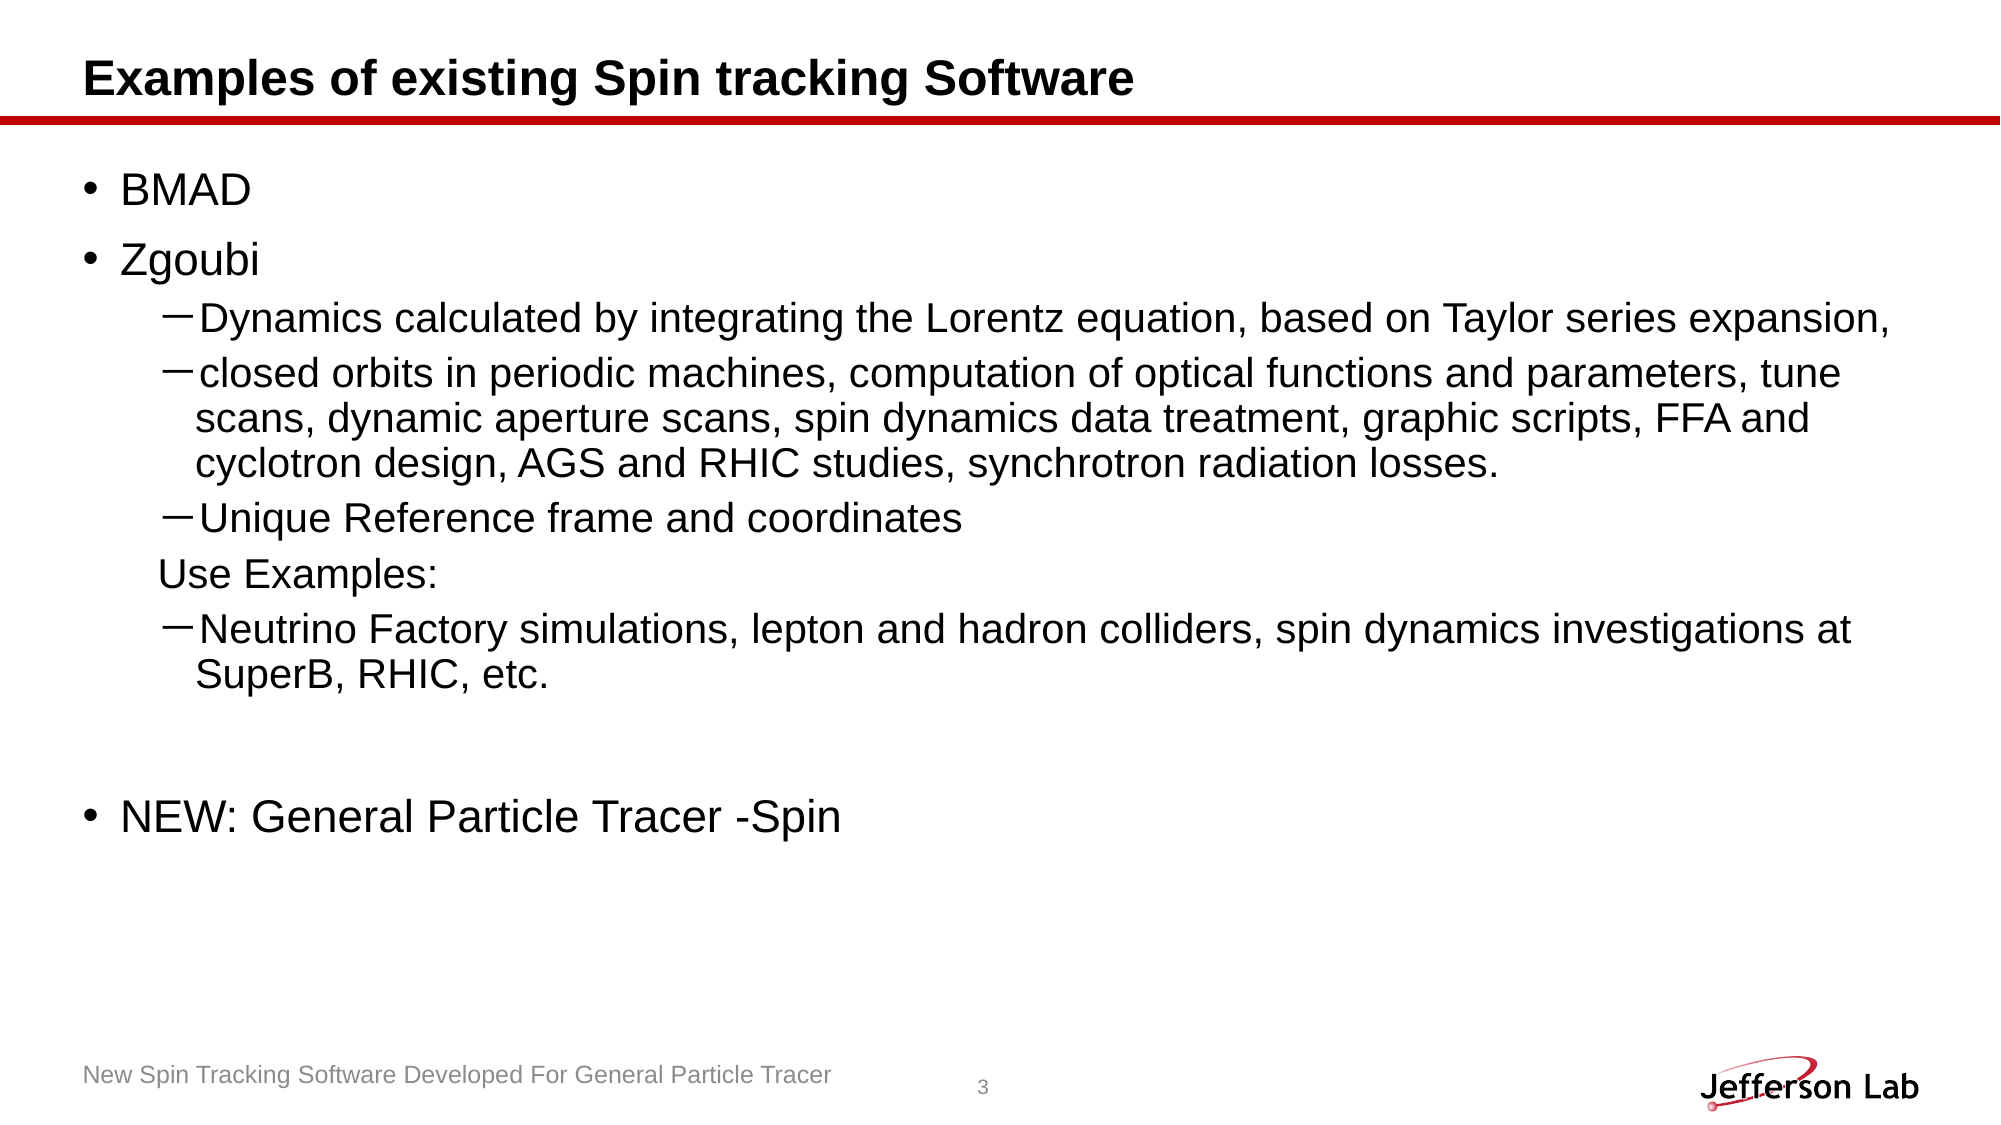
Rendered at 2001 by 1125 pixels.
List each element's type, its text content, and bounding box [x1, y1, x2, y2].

slide_number 3 [924, 1060, 1042, 1111]
list BMAD Zgoubi Dynamics calculated by integrating the Lorentz equation, based on Taylor series expansion, closed orbits in periodic machines, computation of optical functions and parameters, tune scans, dynamic aperture scans, spin dynamics data treatment, graphic scripts, FFA and cyclotron design, AGS and RHIC studies, synchrotron radiation losses. Unique Reference frame and coordinates Use Examples: Neutrino Factory simulations, lepton and hadron colliders, spin dynamics investigations at SuperB, RHIC, etc. NEW: General Particle Tracer -Spin [67, 158, 1919, 1042]
footer New Spin Tracking Software Developed For General Particle Tracer [67, 1060, 924, 1086]
picture [1698, 1047, 1933, 1124]
title Examples of existing Spin tracking Software [67, 39, 1919, 120]
